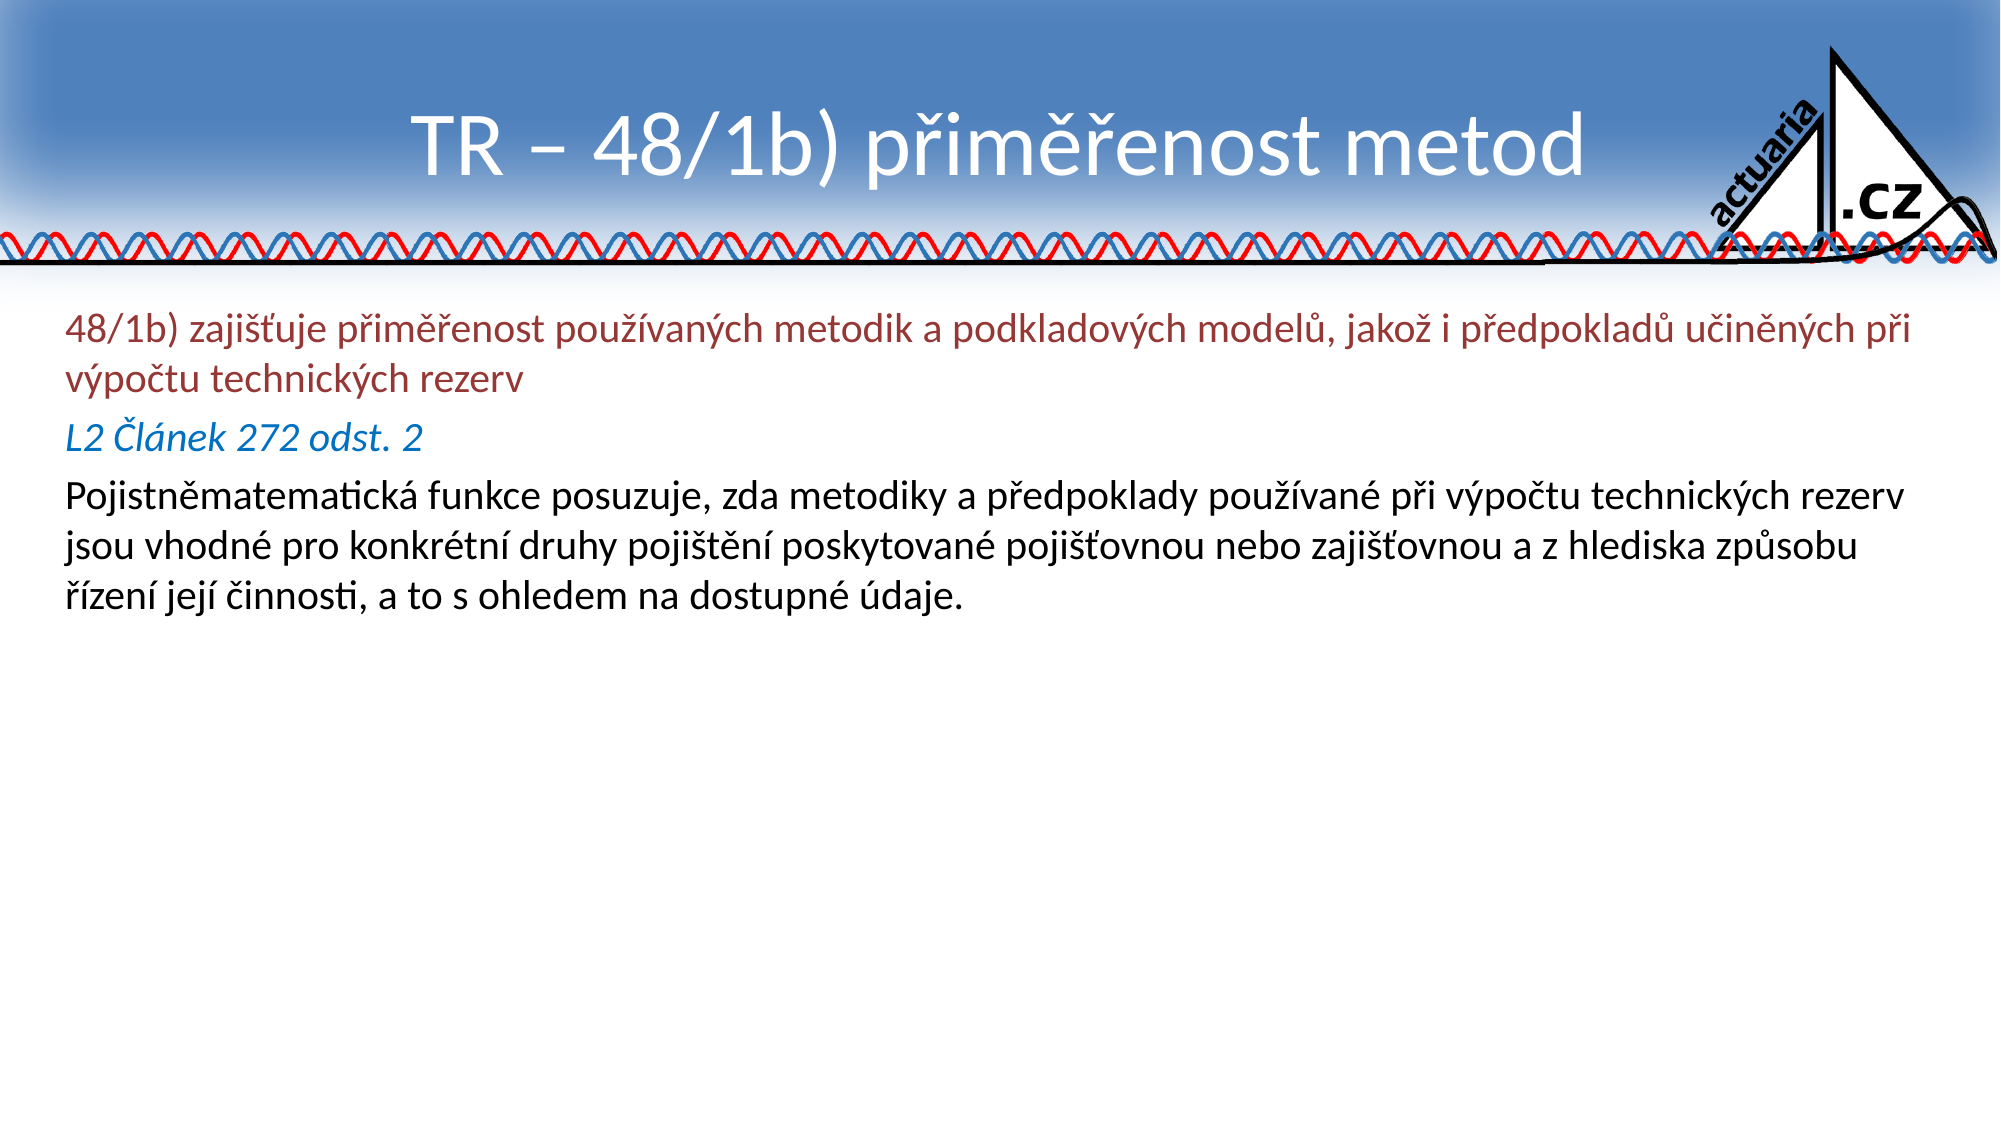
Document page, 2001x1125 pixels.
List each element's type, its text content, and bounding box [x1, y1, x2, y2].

list 48/1b) zajišťuje přiměřenost používaných metodik a podkladových modelů, jakož i předpokladů učiněných při výpočtu technických rezerv L2 Článek 272 odst. 2 Pojistněmatematická funkce posuzuje, zda metodiky a předpoklady používané při výpočtu technických rezerv jsou vhodné pro konkrétní druhy pojištění poskytované pojišťovnou nebo zajišťovnou a z hlediska způsobu řízení její činnosti, a to s ohledem na dostupné údaje. [50, 293, 1975, 1125]
title TR – 48/1b) přiměřenost metod [99, 45, 1900, 233]
picture [0, 45, 1997, 277]
